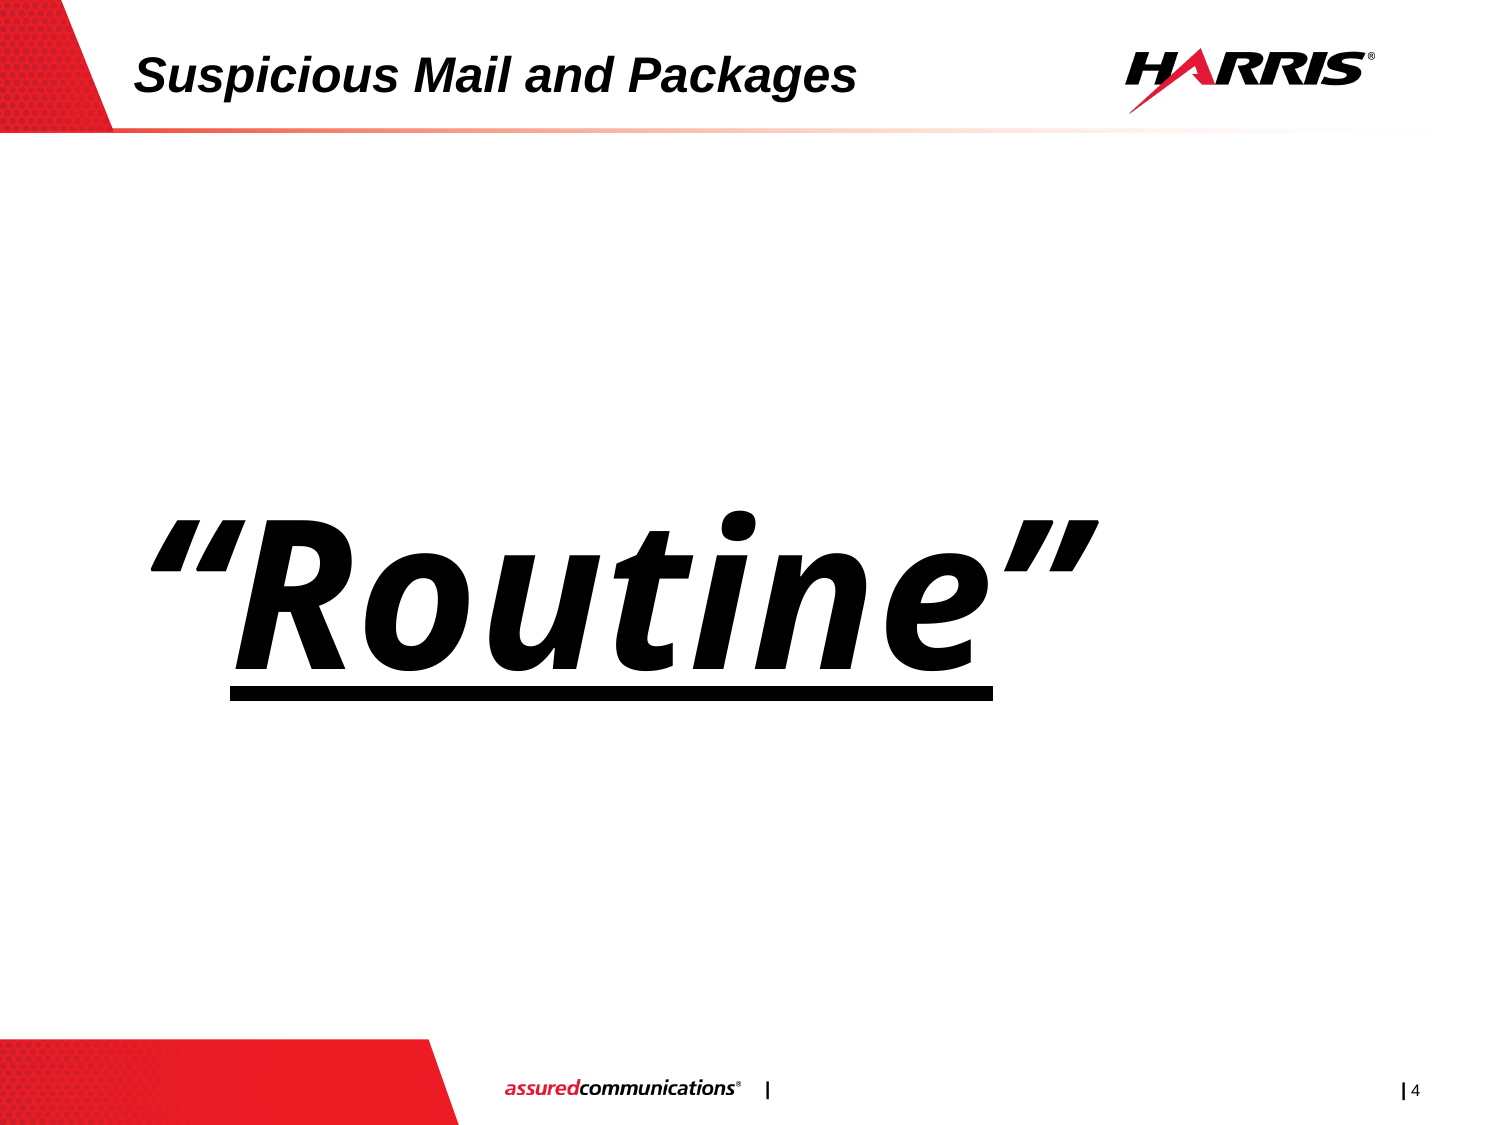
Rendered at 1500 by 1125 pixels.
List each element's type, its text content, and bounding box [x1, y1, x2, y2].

list “Routine” [125, 162, 1375, 988]
picture [0, 1039, 459, 1125]
title Suspicious Mail and Packages [118, 27, 1113, 117]
picture [1125, 48, 1375, 114]
picture [505, 1079, 741, 1095]
picture [0, 0, 1500, 133]
